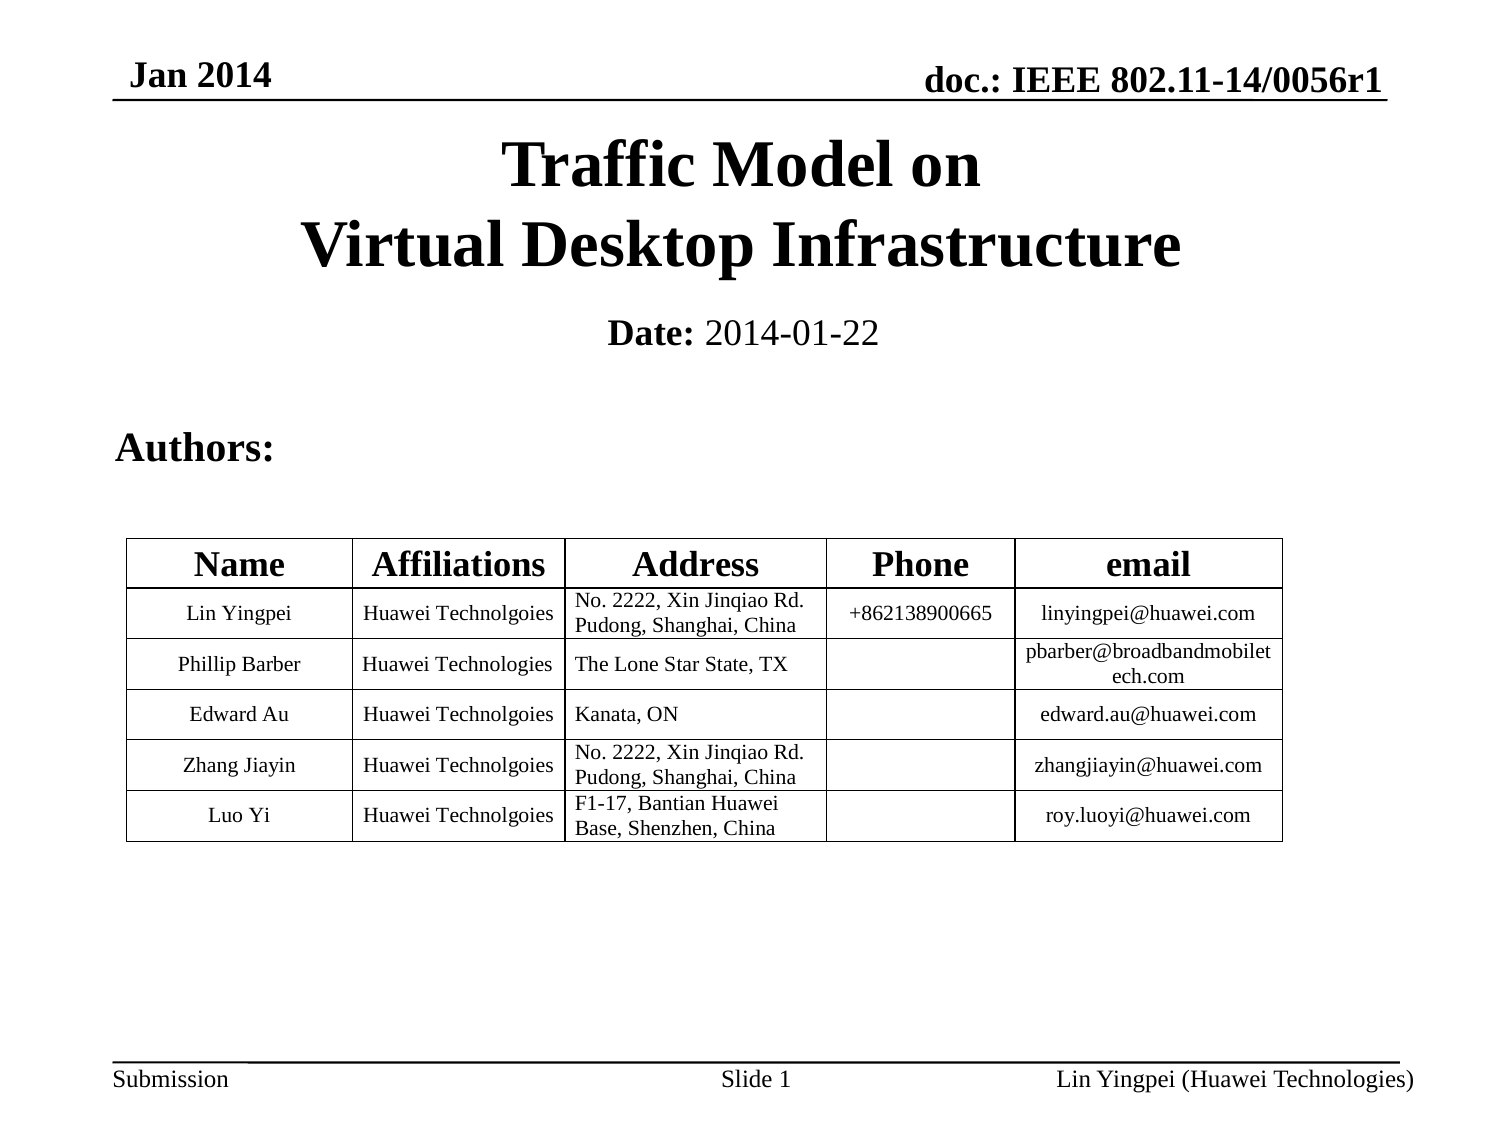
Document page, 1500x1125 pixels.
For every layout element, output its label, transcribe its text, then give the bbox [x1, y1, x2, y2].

title Traffic Model on Virtual Desktop Infrastructure [112, 112, 1388, 288]
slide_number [114, 42, 313, 105]
text_box Authors: [99, 412, 338, 475]
slide_number Slide 1 [712, 1062, 800, 1093]
list Date: 2014-01-22 [112, 299, 1376, 363]
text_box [112, 537, 1345, 1010]
